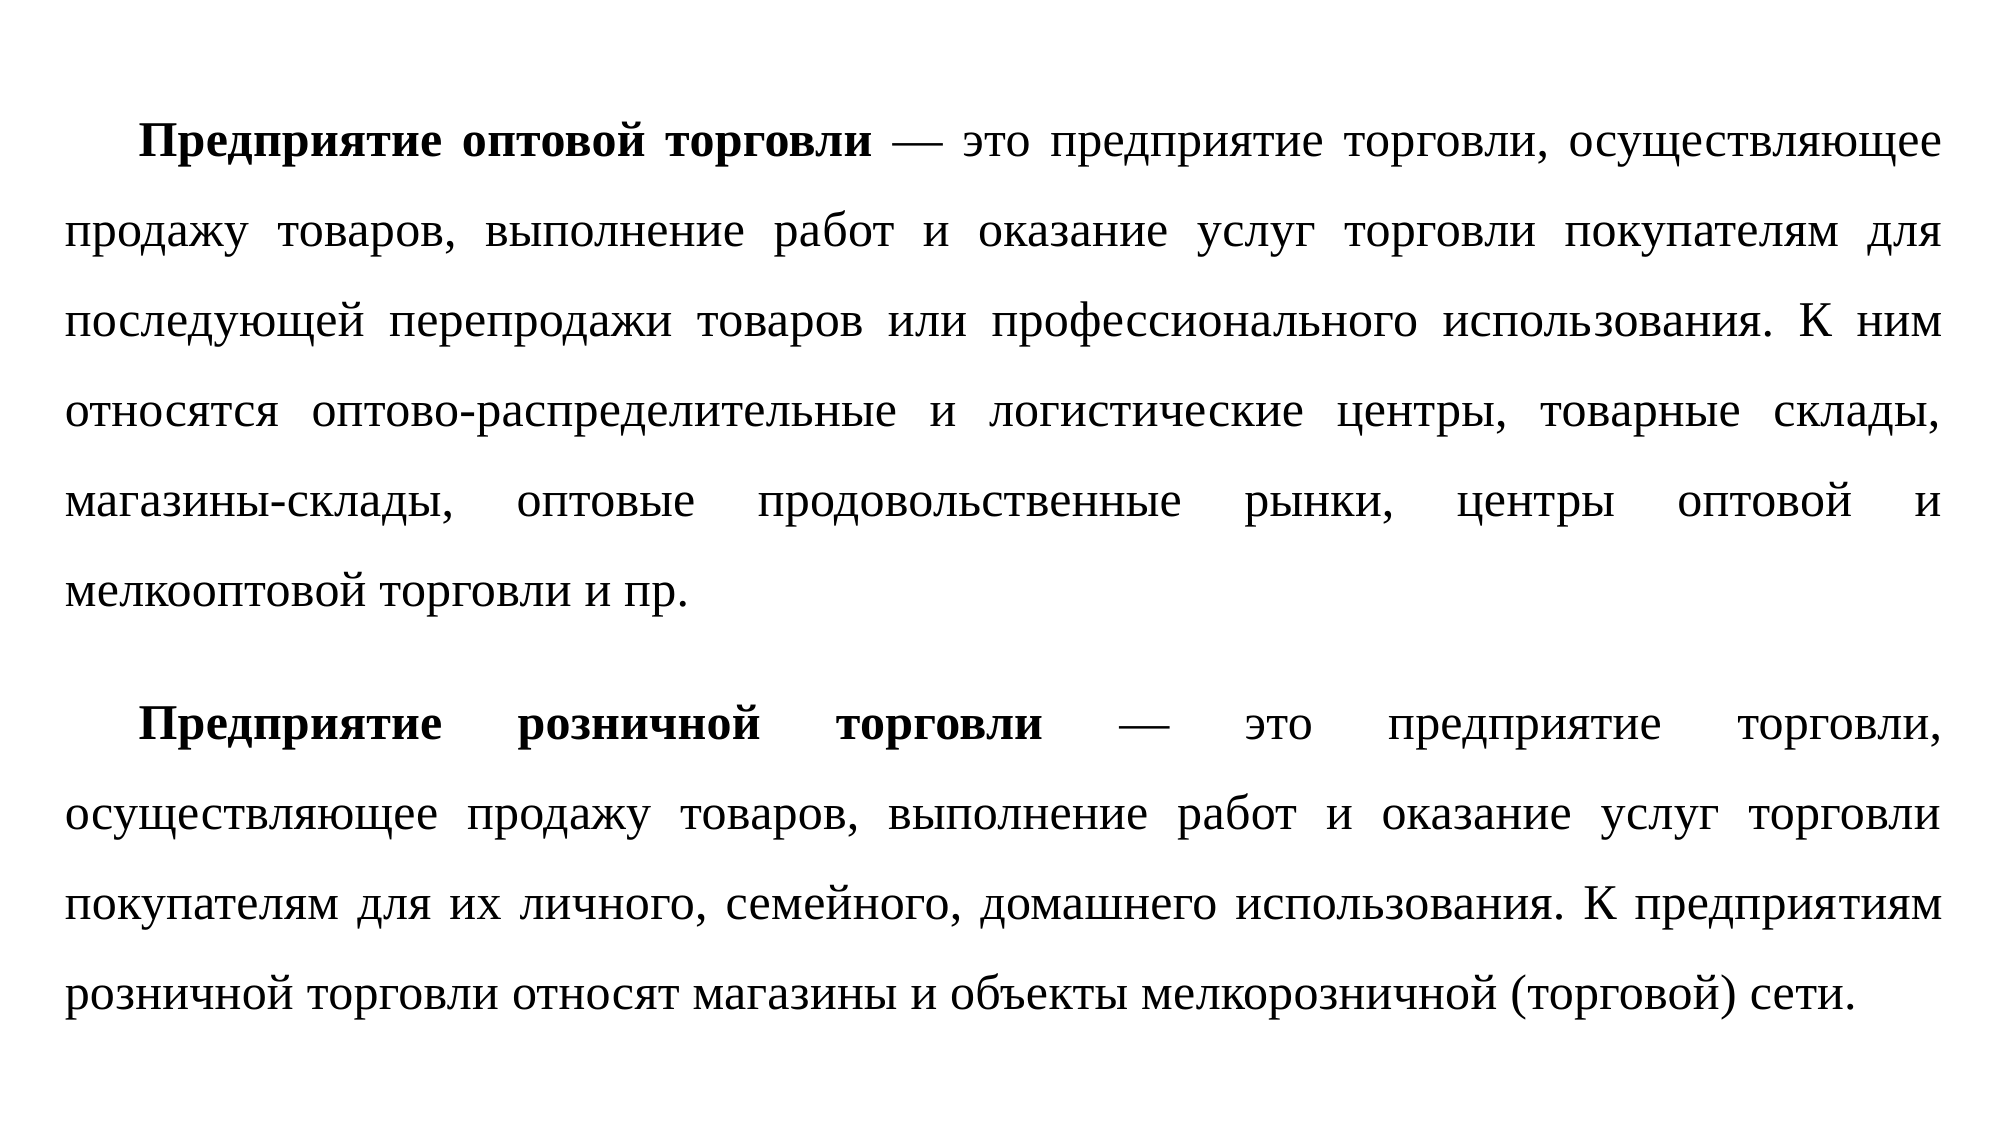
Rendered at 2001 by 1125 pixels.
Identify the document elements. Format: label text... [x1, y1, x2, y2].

text_box Предприятие оптовой торговли — это предприятие тор­говли, осуществляющее продажу товаров, выполнение ра­бот и оказание услуг торговли покупателям для последу­ющей перепродажи товаров или профессионального исполь­зования. К ним относятся оптово-распределительные и логистические центры, товарные склады, магазины-скла­ды, оптовые продовольственные рынки, центры оптовой и мелкооптовой торговли и пр. Предприятие розничной торговли — это предприятие торговли, осуществляющее продажу товаров, выполнение работ и оказание услуг торговли покупателям для их лич­ного, семейного, домашнего использования. К предприя­тиям розничной торговли относят магазины и объекты мелкорозничной (торговой) сети. [49, 68, 1958, 1028]
